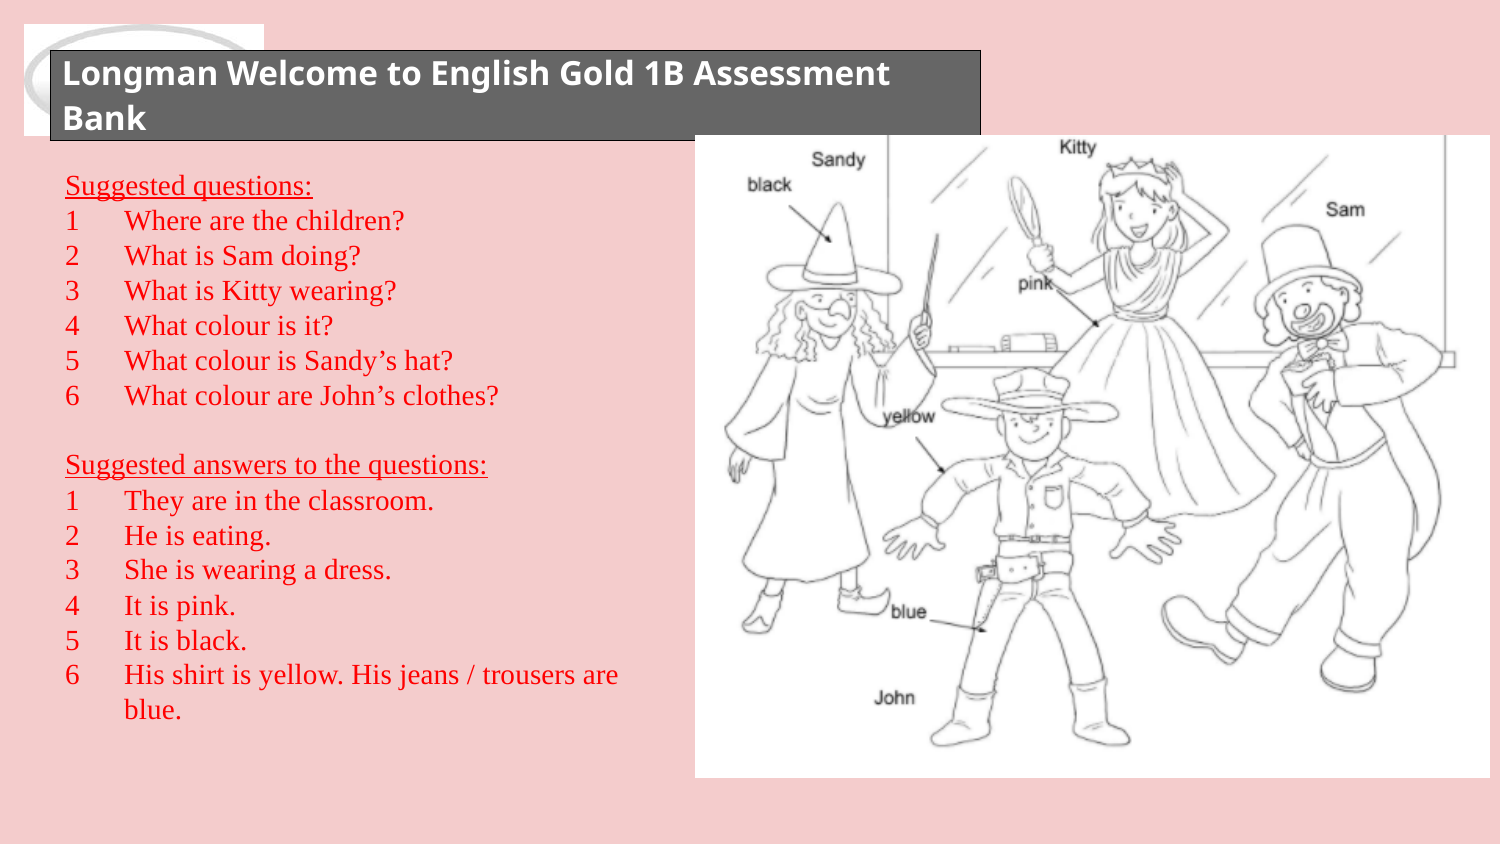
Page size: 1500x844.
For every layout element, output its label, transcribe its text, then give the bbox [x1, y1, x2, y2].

picture [24, 24, 265, 137]
picture [695, 135, 1490, 779]
table_header Longman Welcome to English Gold 1B Assessment Bank [267, 51, 980, 140]
text_box Suggested questions: 1 Where are the children? 2 What is Sam doing? 3 What is Kitty wearing? 4 What colour is it? 5 What colour is Sandy’s hat? 6 What colour are John’s clothes? Suggested answers to the questions: 1 They are in the classroom. 2 He is eating. 3 She is wearing a dress. 4 It is pink. 5 It is black. 6 His shirt is yellow. His jeans / trousers are blue. [50, 151, 649, 741]
